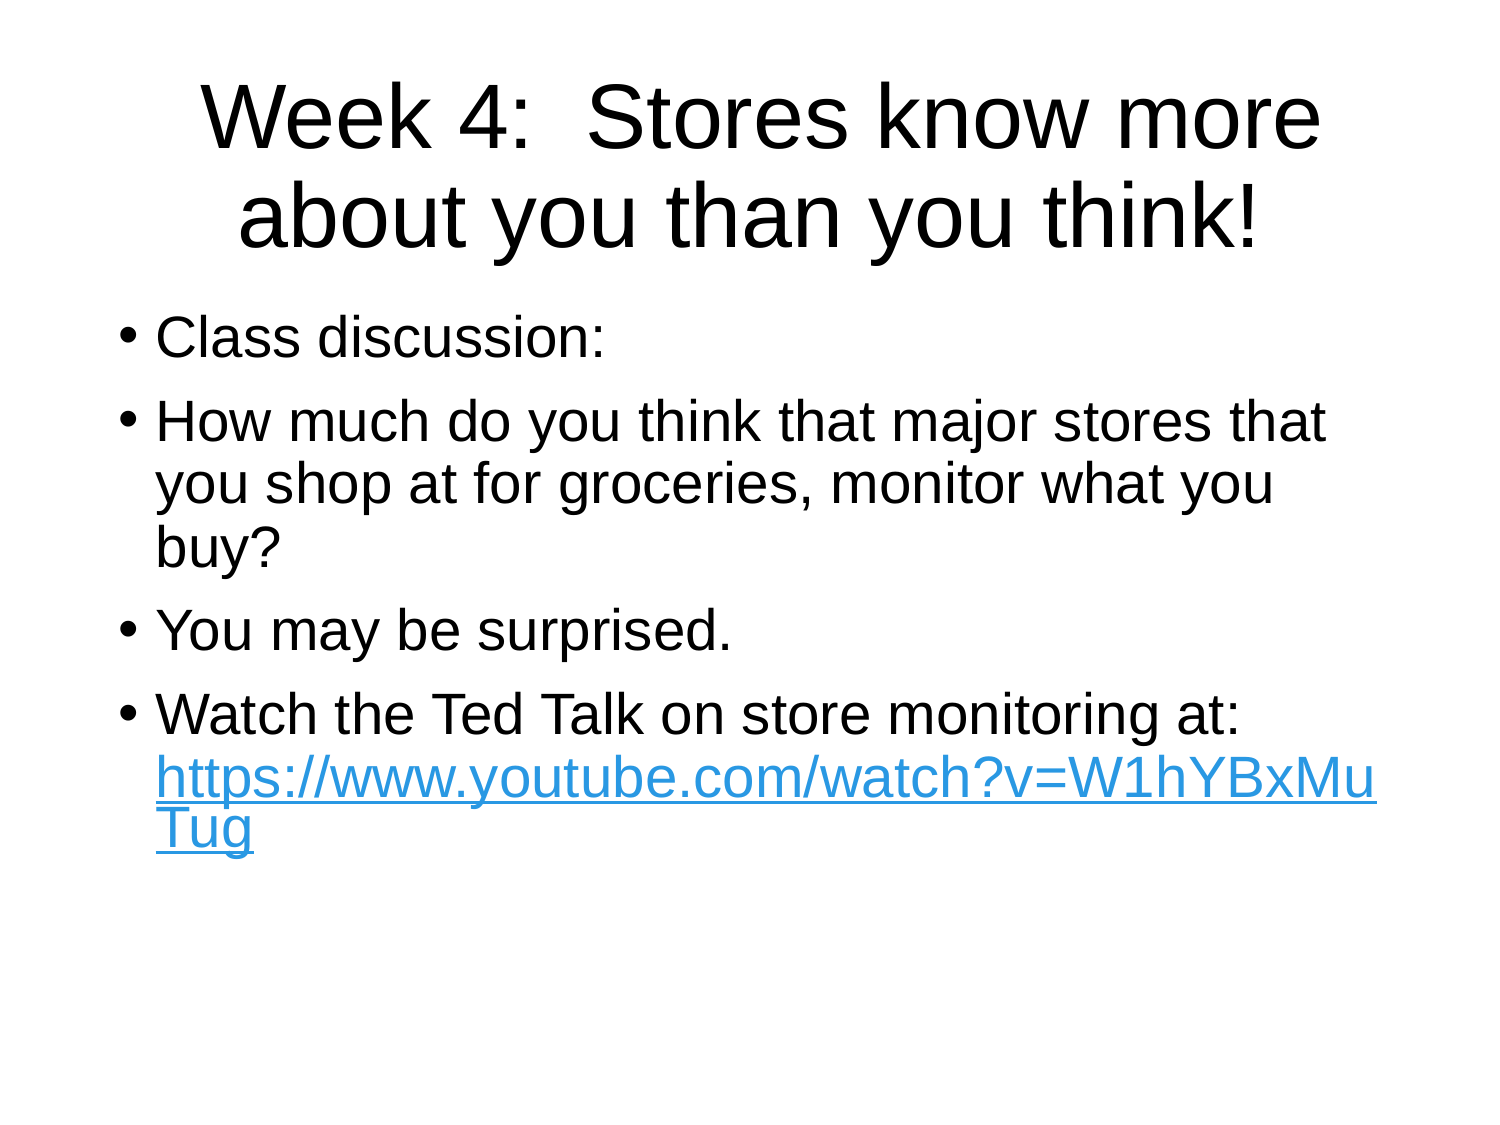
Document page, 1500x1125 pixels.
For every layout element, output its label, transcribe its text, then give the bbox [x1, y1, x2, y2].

list Class discussion: How much do you think that major stores that you shop at for groceries, monitor what you buy? You may be surprised. Watch the Ted Talk on store monitoring at: https://www.youtube.com/watch?v=W1hYBxMuTug [103, 299, 1397, 1014]
title Week 4: Stores know more about you than you think! [103, 59, 1397, 278]
